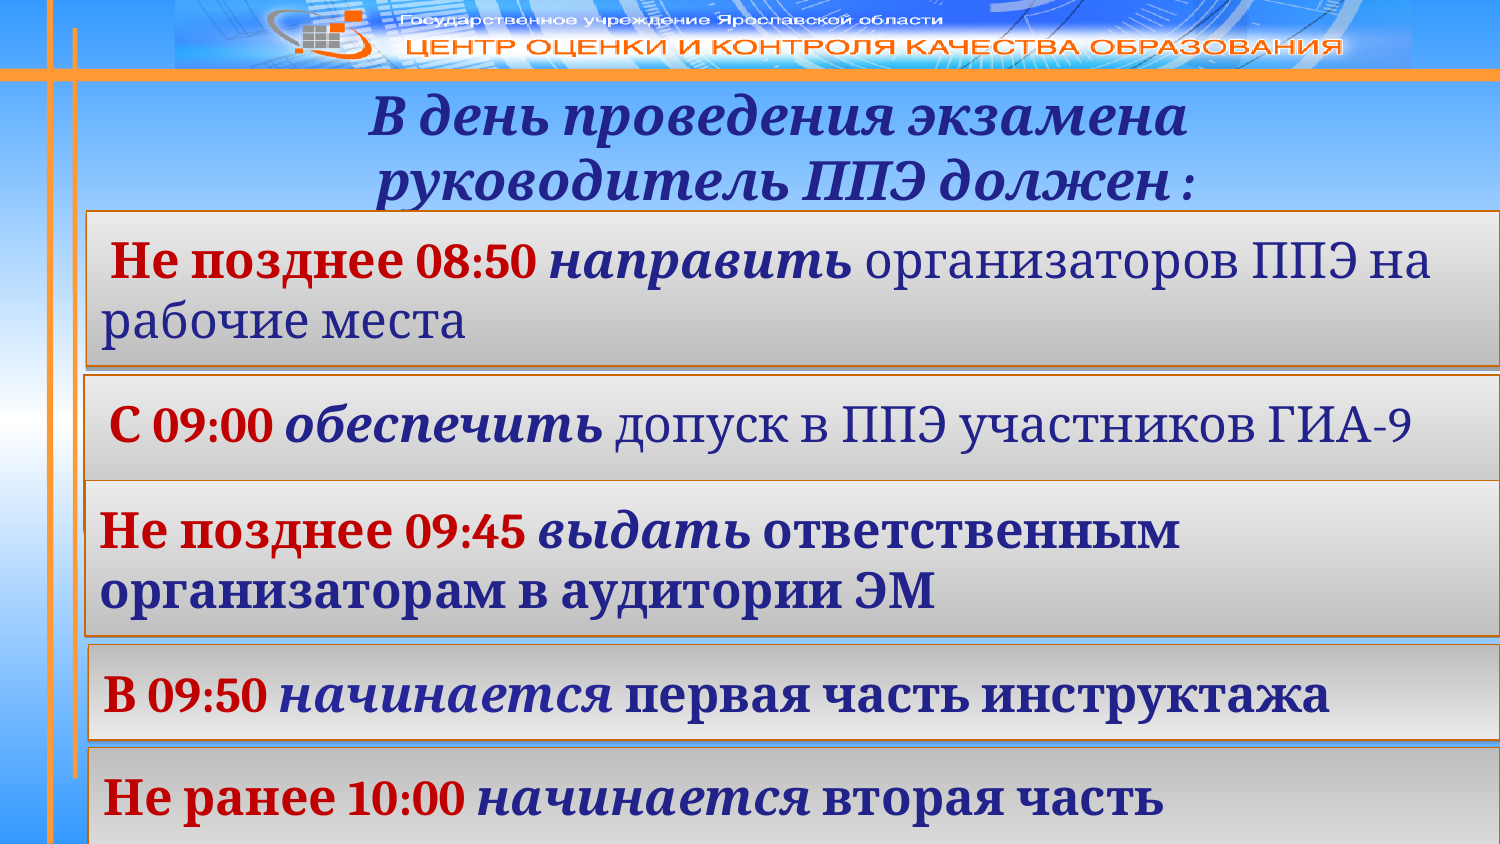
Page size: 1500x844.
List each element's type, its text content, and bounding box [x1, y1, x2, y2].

picture [174, 0, 1413, 58]
text_box С 09:00 обеспечить допуск в ППЭ участников ГИА-9 [83, 374, 1500, 531]
text_box В день проведения экзамена руководитель ППЭ должен : [79, 58, 1481, 242]
text_box Не позднее 09:45 выдать ответственным организаторам в аудитории ЭМ [85, 480, 1500, 636]
text_box Не ранее 10:00 начинается вторая часть инструктажа [88, 747, 1500, 844]
text_box Не позднее 08:50 направить организаторов ППЭ на рабочие места [86, 210, 1500, 367]
text_box В 09:50 начинается первая часть инструктажа [88, 644, 1500, 740]
